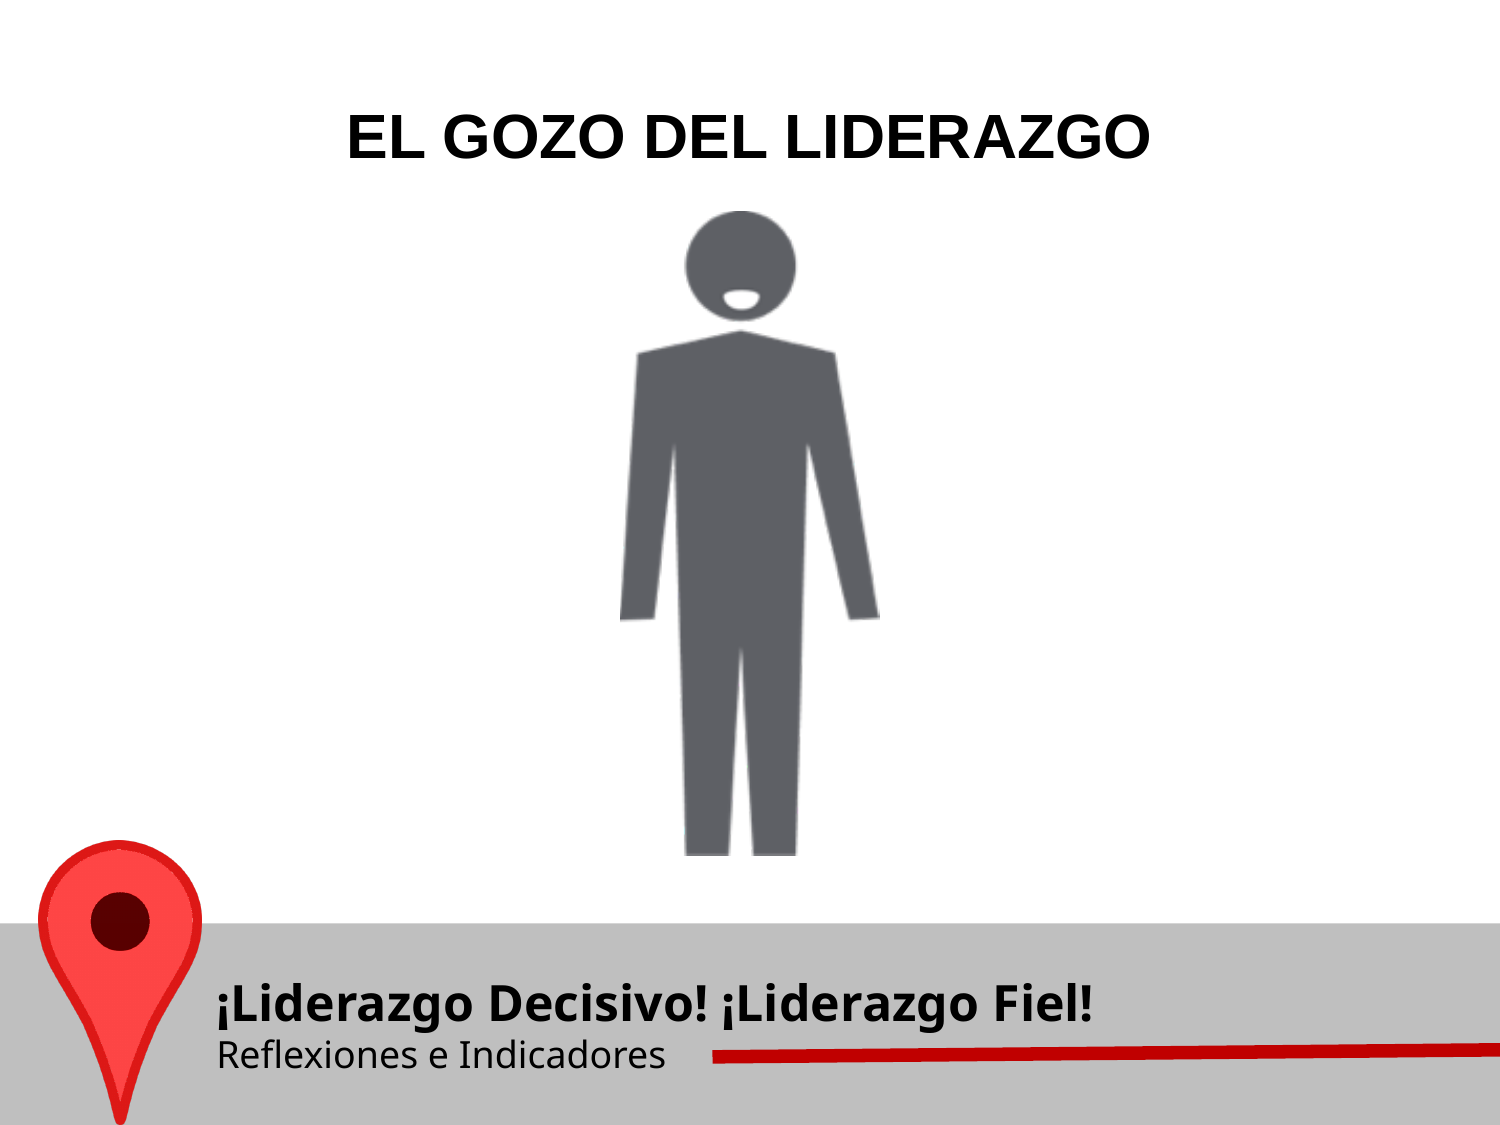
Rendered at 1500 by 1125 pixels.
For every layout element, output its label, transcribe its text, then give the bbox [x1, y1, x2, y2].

picture [620, 211, 880, 856]
text_box EL GOZO DEL LIDERAZGO [327, 88, 1172, 254]
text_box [0, 840, 1500, 1125]
